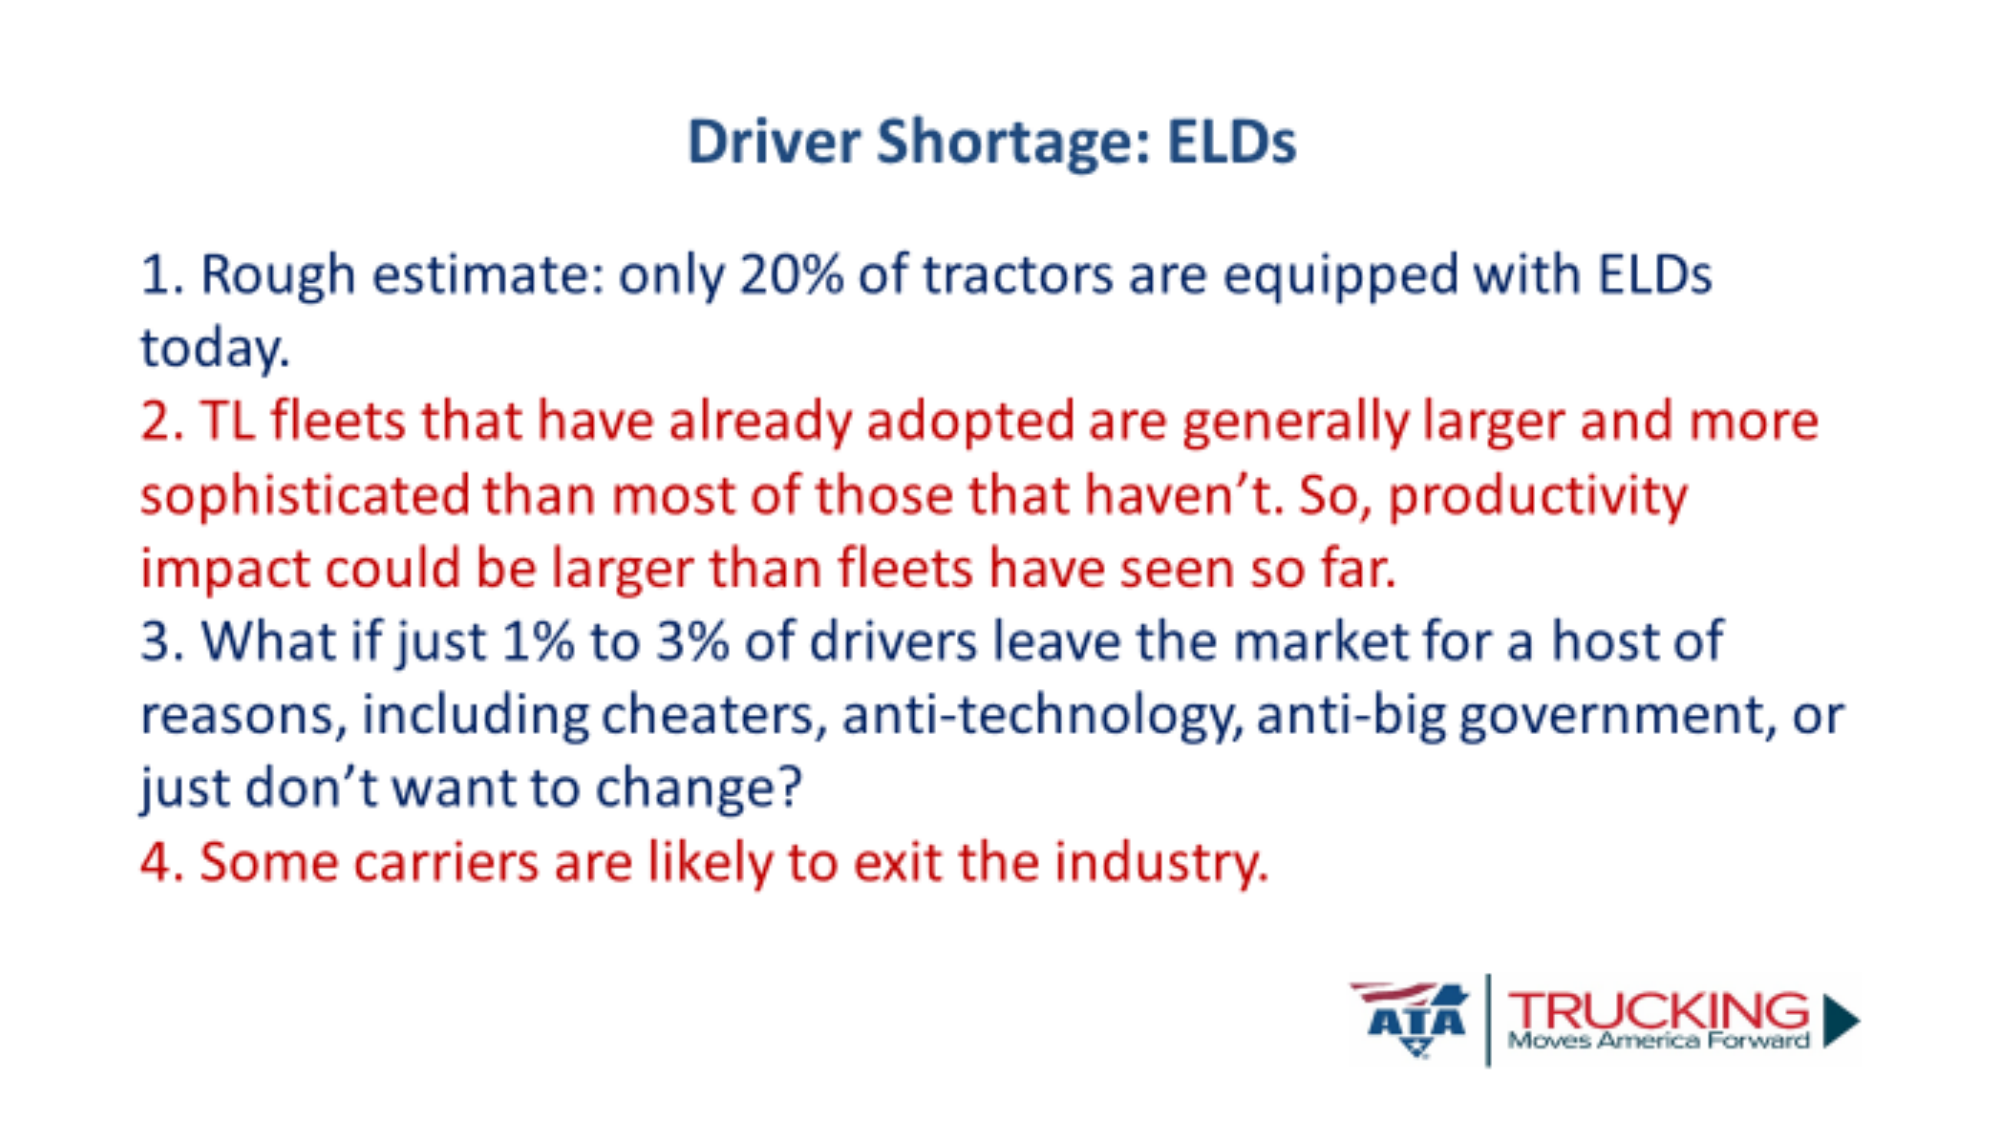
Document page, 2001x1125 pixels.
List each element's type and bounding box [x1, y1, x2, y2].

picture [82, 46, 1916, 1078]
